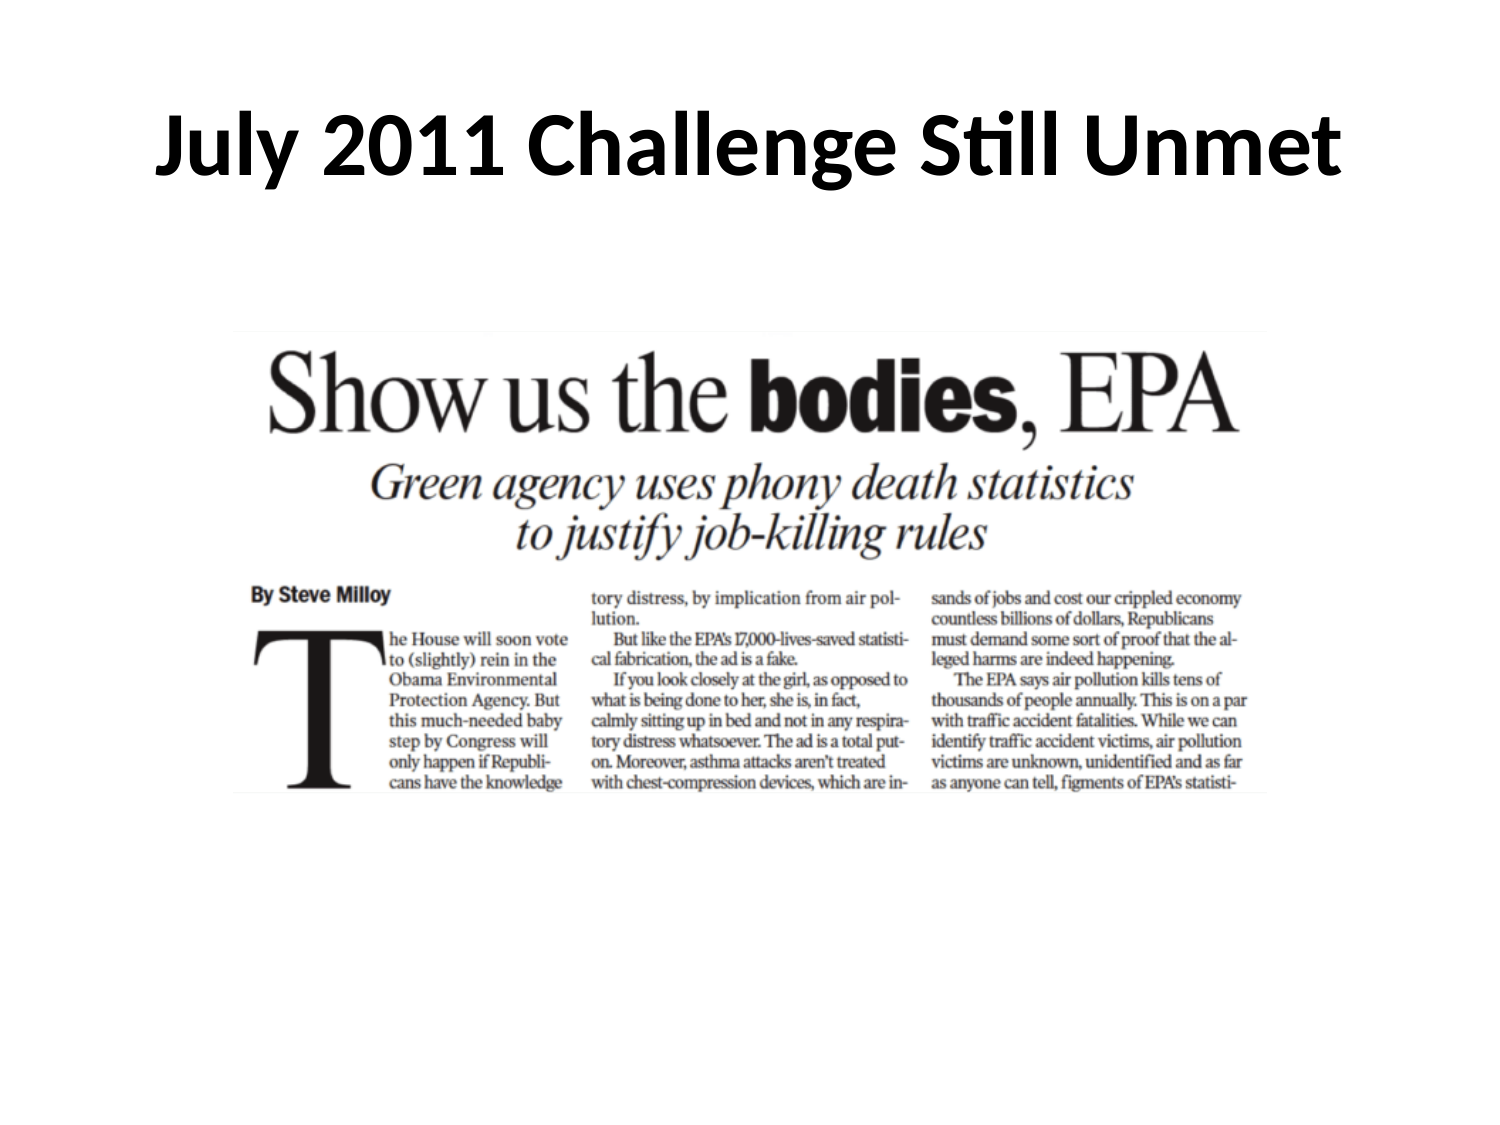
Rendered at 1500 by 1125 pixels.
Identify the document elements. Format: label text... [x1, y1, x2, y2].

title July 2011 Challenge Still Unmet [75, 45, 1425, 233]
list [233, 278, 1267, 847]
